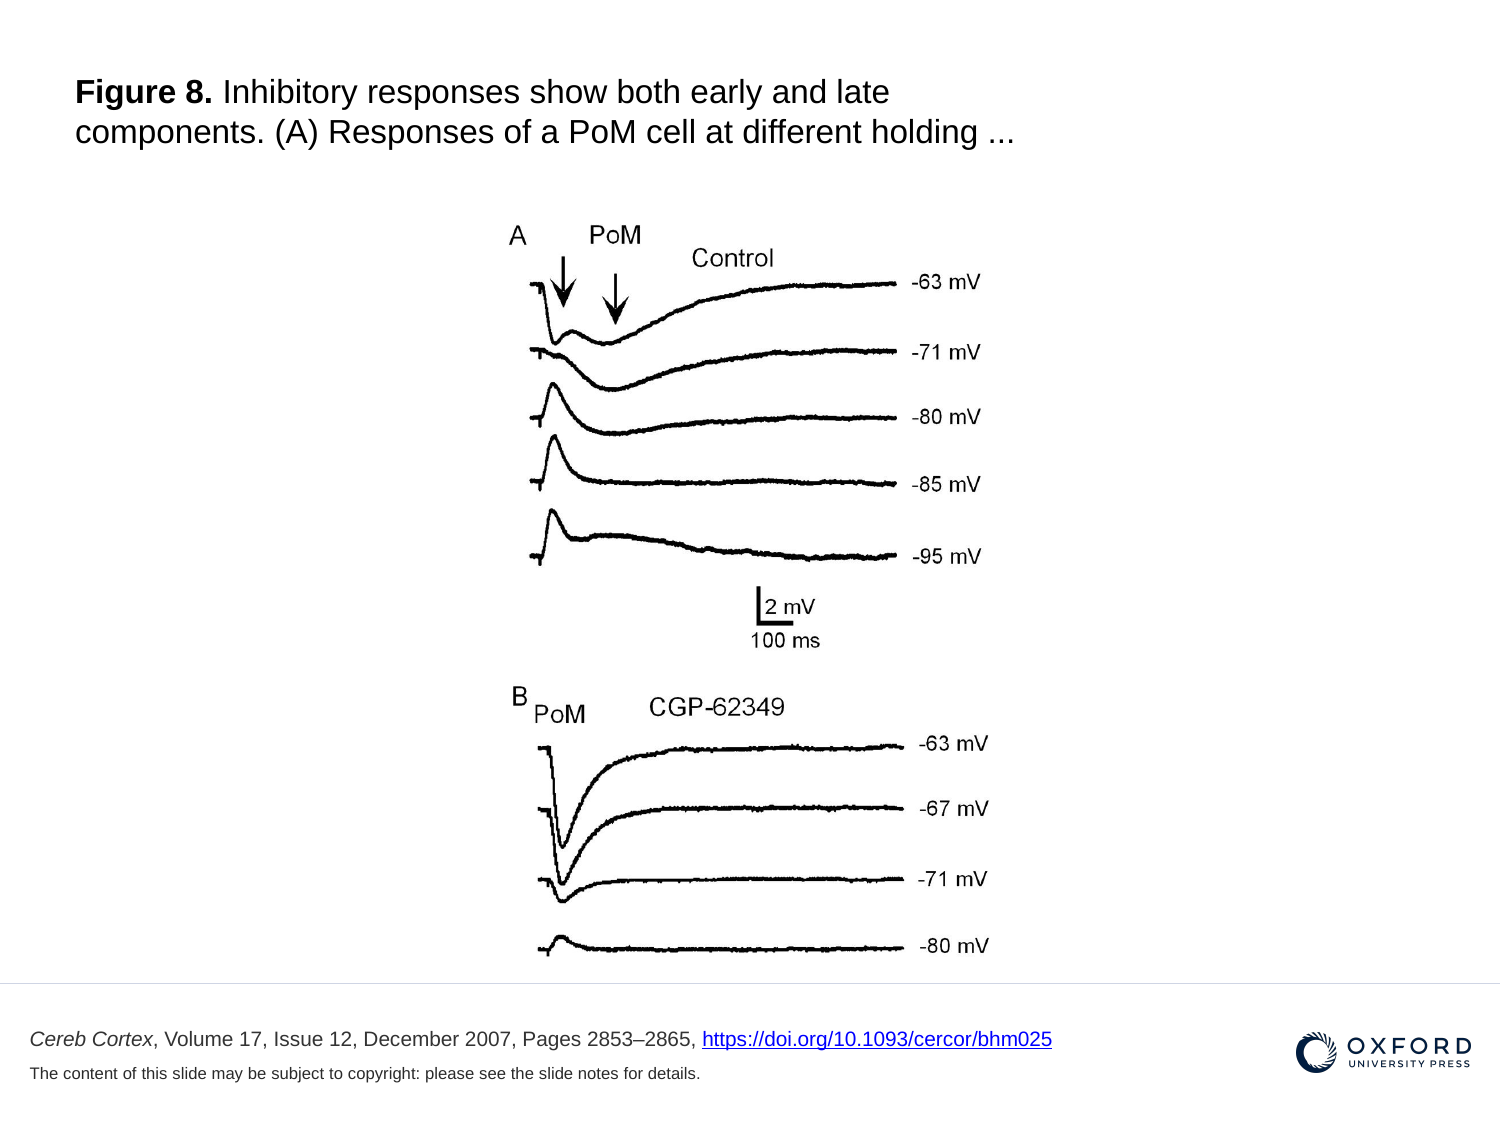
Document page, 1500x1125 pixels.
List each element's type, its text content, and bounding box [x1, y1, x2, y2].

footer Cereb Cortex, Volume 17, Issue 12, December 2007, Pages 2853–2865, https://doi.org/10.1093/cercor/bhm025 The content of this slide may be subject to copyright: please see the slide notes for details. [0, 983, 1260, 1125]
title Figure 8. Inhibitory responses show both early and late components. (A) Responses of a PoM cell at different holding ... [75, 69, 1078, 171]
picture [1296, 1032, 1471, 1073]
picture [508, 224, 990, 957]
